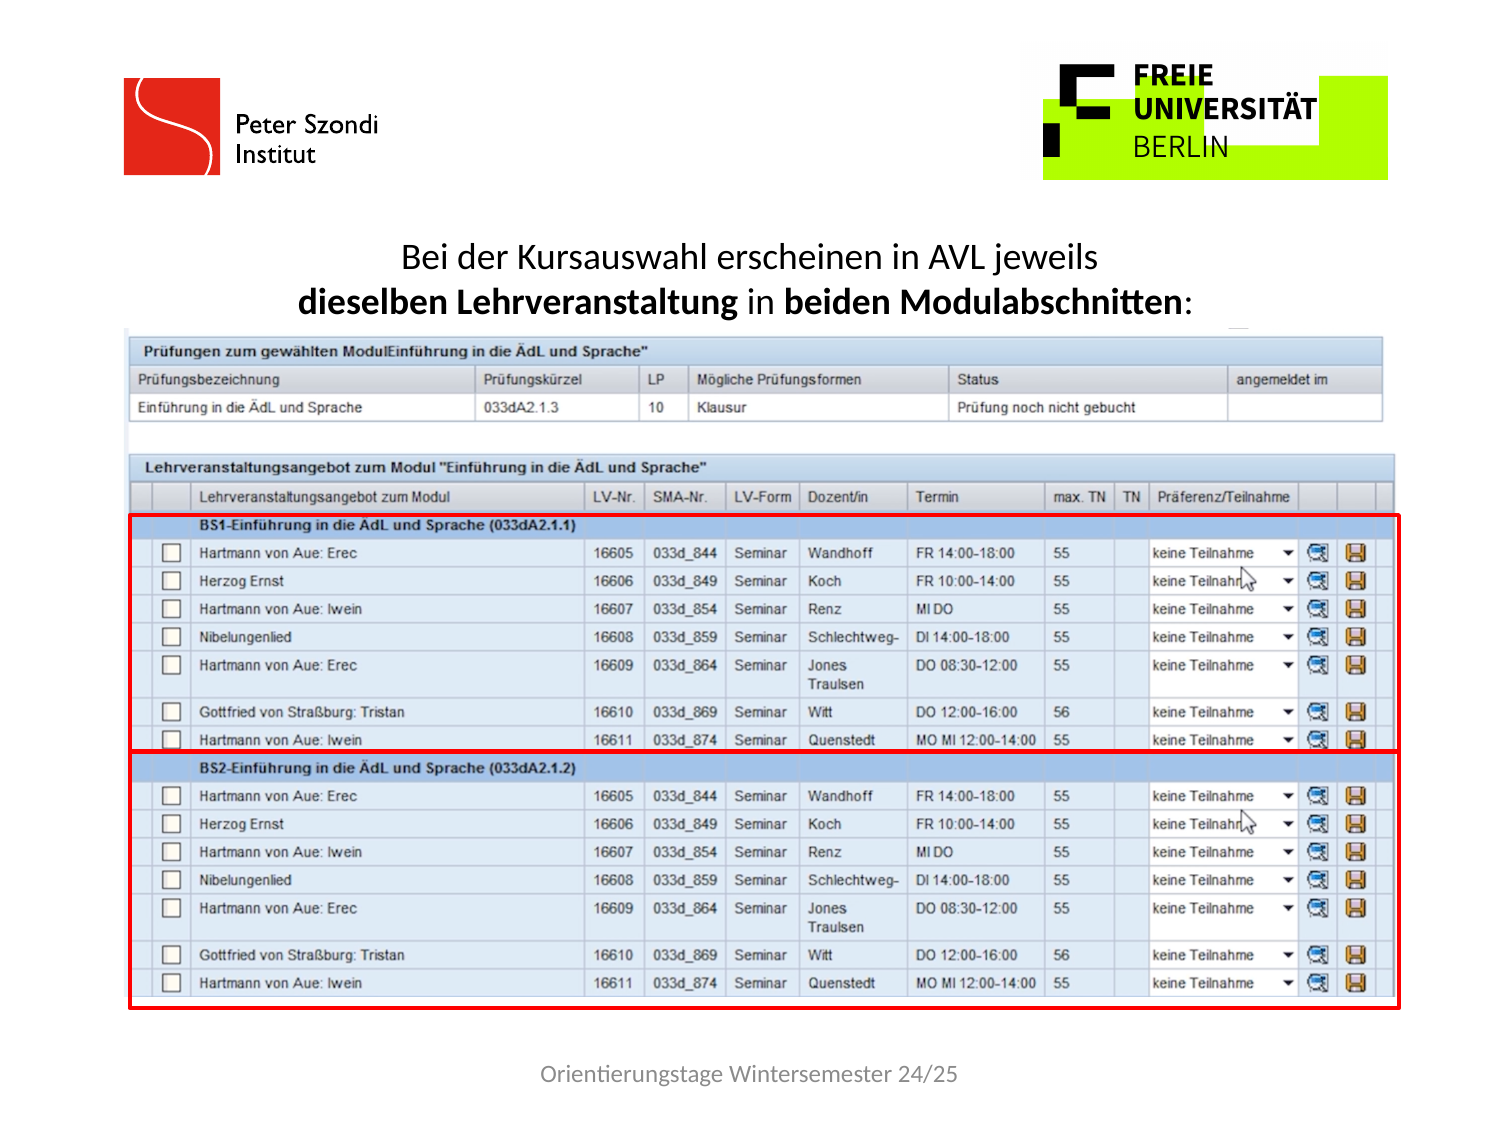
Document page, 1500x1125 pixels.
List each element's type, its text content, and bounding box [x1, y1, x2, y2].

picture [123, 328, 1414, 997]
footer Orientierungstage Wintersemester 24/25 [512, 1042, 988, 1103]
picture [1019, 41, 1389, 180]
text_box [128, 1004, 1401, 1010]
text_box Bei der Kursauswahl erscheinen in AVL jeweils dieselben Lehrveranstaltung in beiden Modulabschnitten: [129, 224, 1371, 326]
picture [123, 77, 420, 180]
